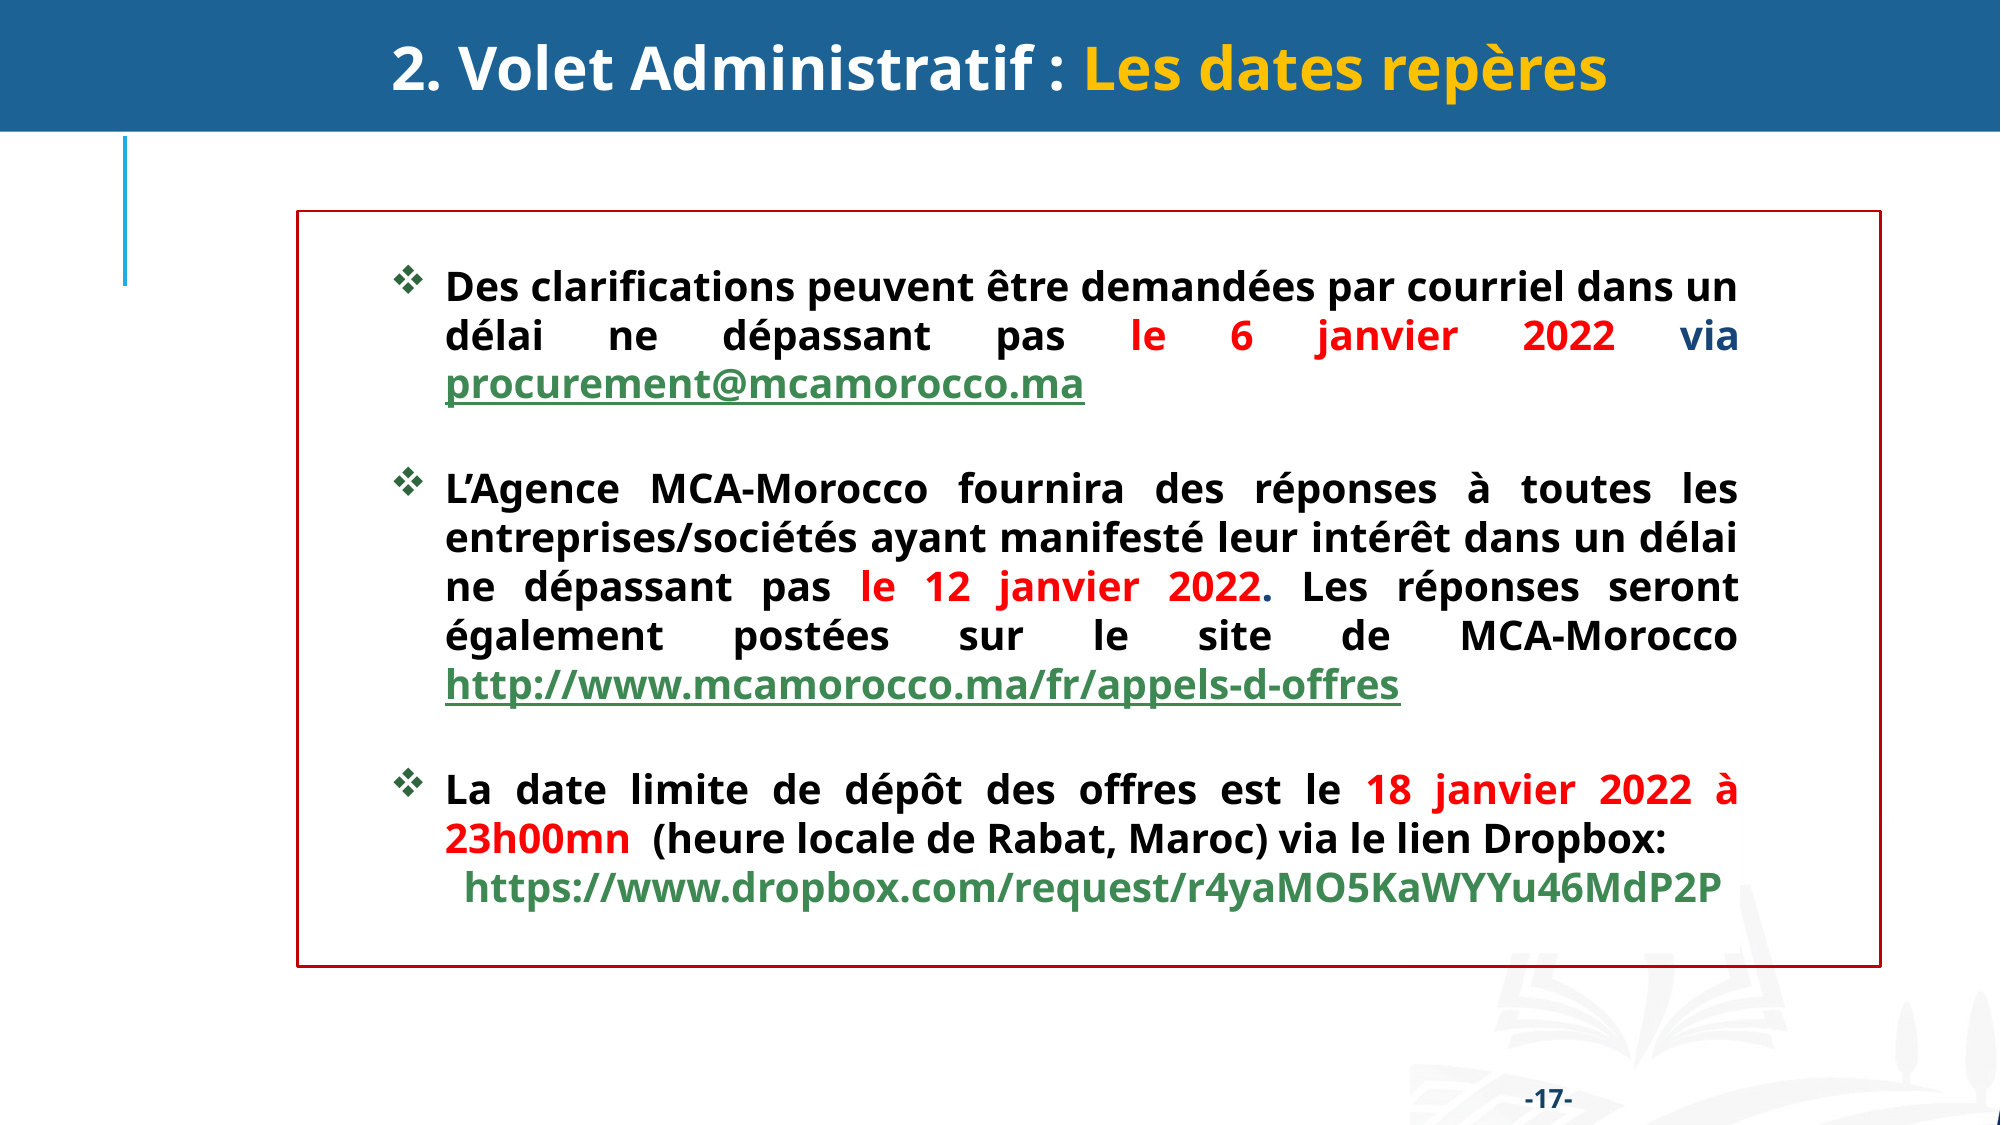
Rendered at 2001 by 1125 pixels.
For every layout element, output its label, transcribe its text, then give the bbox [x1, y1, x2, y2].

text_box 2. Volet Administratif : Les dates repères [0, 0, 2000, 133]
text_box [296, 210, 1882, 968]
picture [1409, 759, 2000, 1125]
